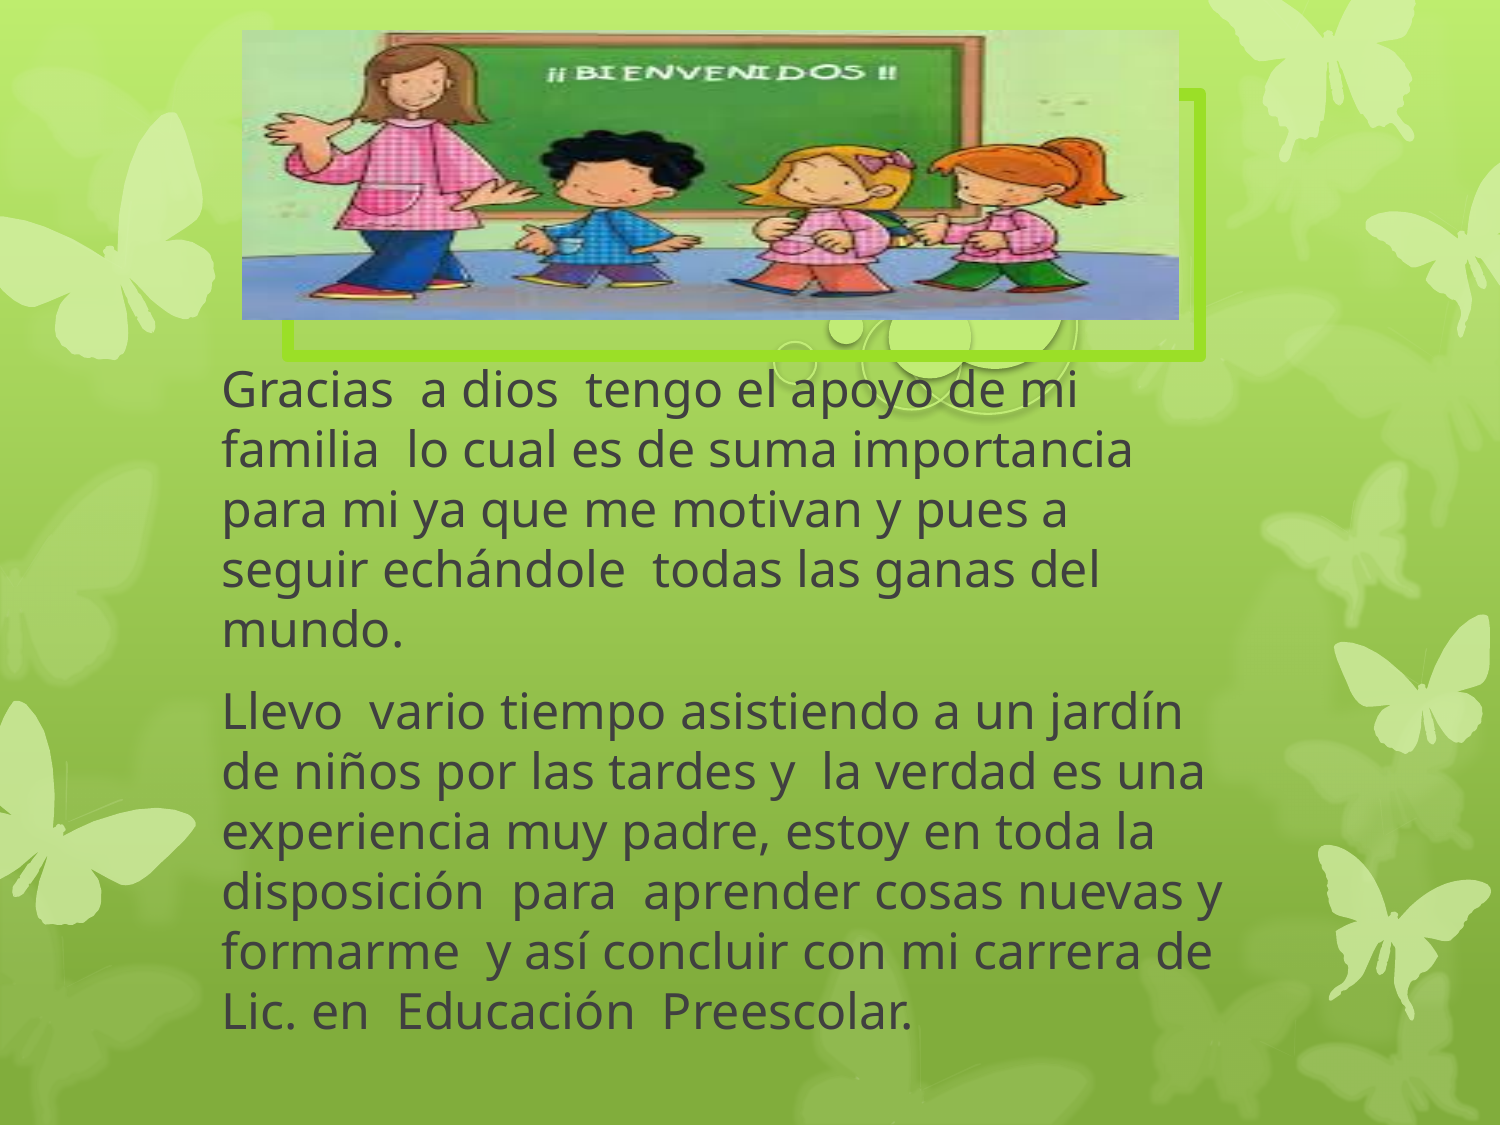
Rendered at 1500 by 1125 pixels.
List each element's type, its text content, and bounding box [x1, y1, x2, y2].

list Gracias a dios tengo el apoyo de mi familia lo cual es de suma importancia para mi ya que me motivan y pues a seguir echándole todas las ganas del mundo. Llevo vario tiempo asistiendo a un jardín de niños por las tardes y la verdad es una experiencia muy padre, estoy en toda la disposición para aprender cosas nuevas y formarme y así concluir con mi carrera de Lic. en Educación Preescolar. [206, 349, 1247, 1094]
picture [241, 30, 1195, 351]
